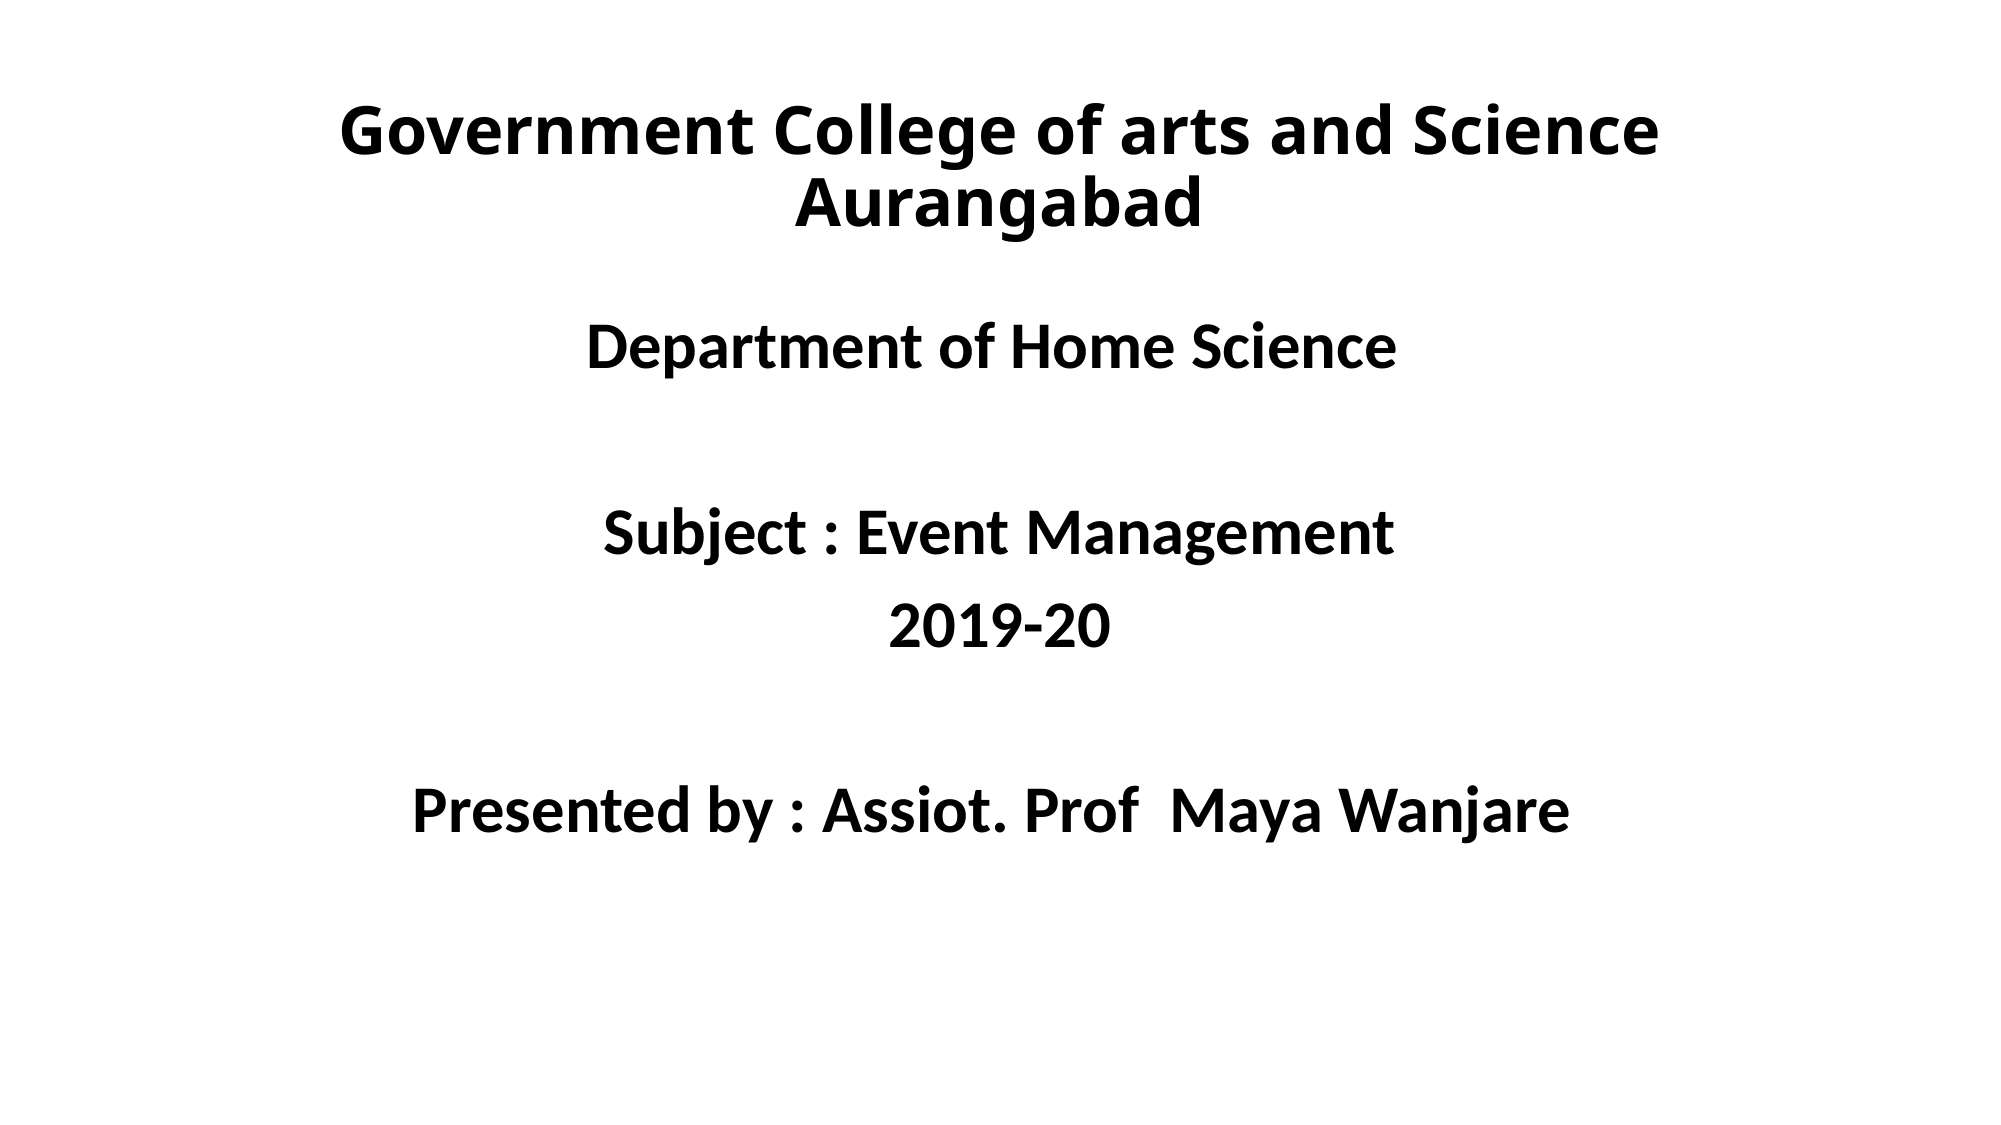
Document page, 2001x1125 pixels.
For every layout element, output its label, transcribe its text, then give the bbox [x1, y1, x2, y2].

list Department of Home Science Subject : Event Management 2019-20 Presented by : Assiot. Prof Maya Wanjare [137, 203, 1863, 1101]
title Government College of arts and Science Aurangabad [137, 59, 1863, 203]
